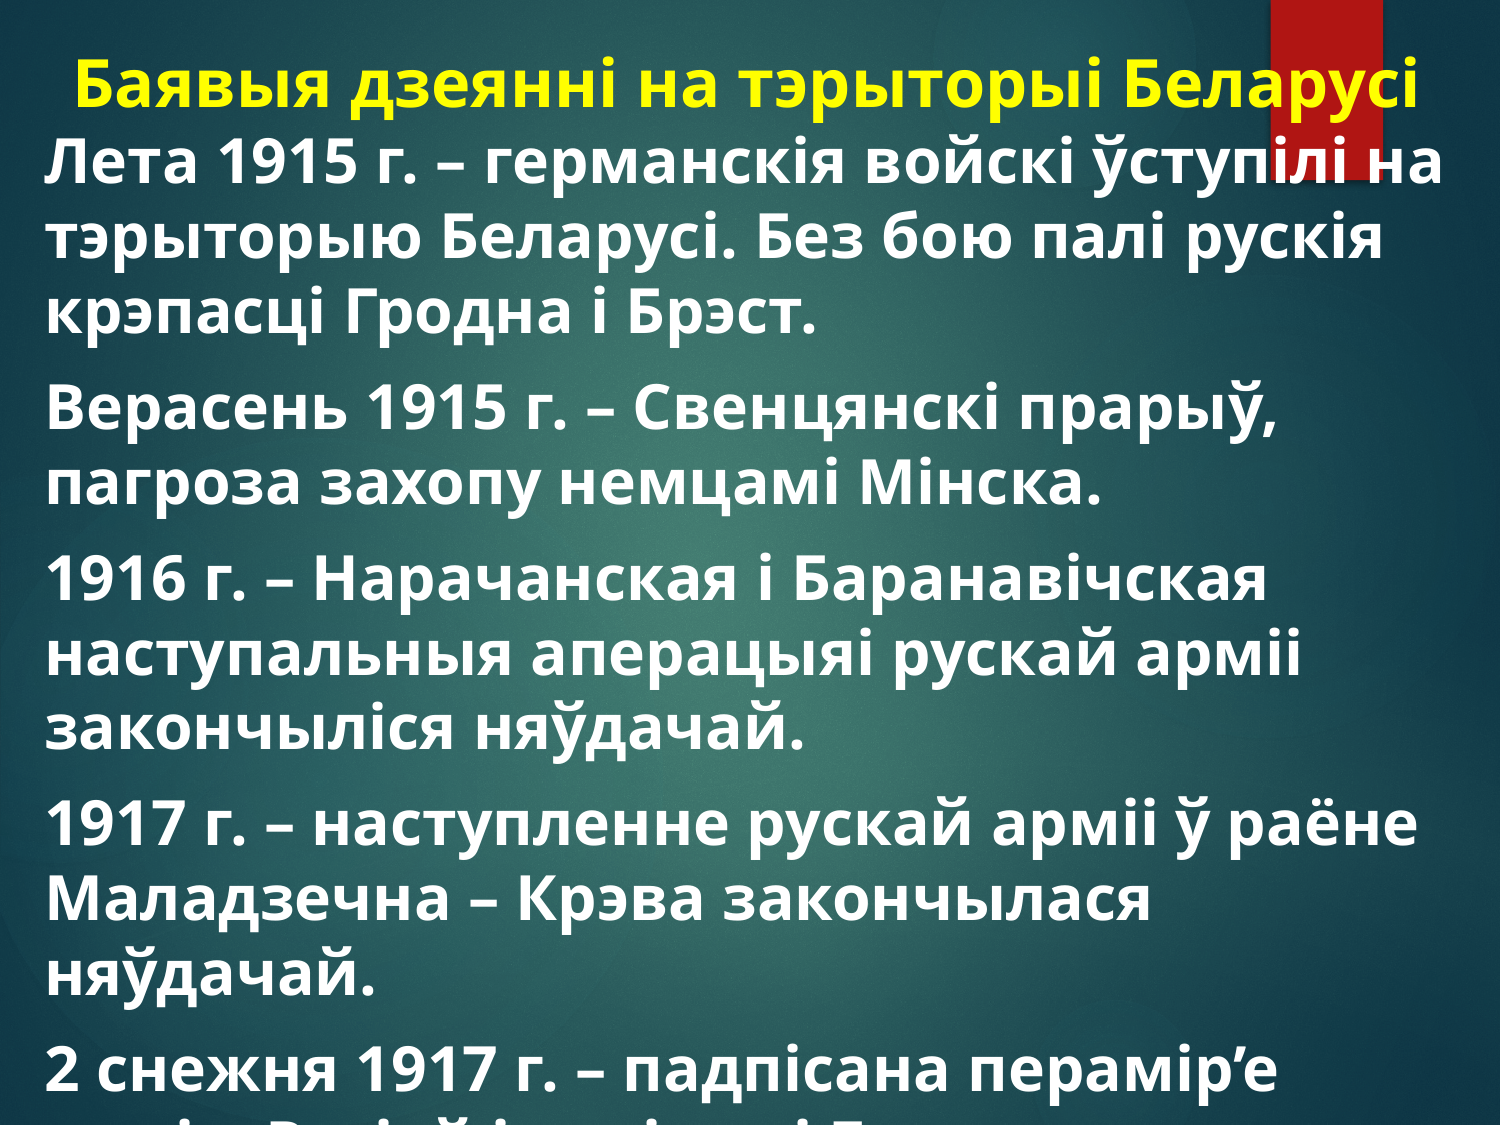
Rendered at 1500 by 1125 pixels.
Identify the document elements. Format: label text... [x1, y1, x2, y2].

list Лета 1915 г. – германскія войскі ўступілі на тэрыторыю Беларусі. Без бою палі рускія крэпасці Гродна і Брэст. Верасень 1915 г. – Свенцянскі прарыў, пагроза захопу немцамі Мінска. 1916 г. – Нарачанская і Баранавічская наступальныя аперацыяі рускай арміі закончыліся няўдачай. 1917 г. – наступленне рускай арміі ў раёне Маладзечна – Крэва закончылася няўдачай. 2 снежня 1917 г. – падпісана перамір’е паміж Расіяй і краінамі Германскага блока. [29, 113, 1483, 1125]
title Баявыя дзеянні на тэрыторыі Беларусі [17, 33, 1477, 128]
